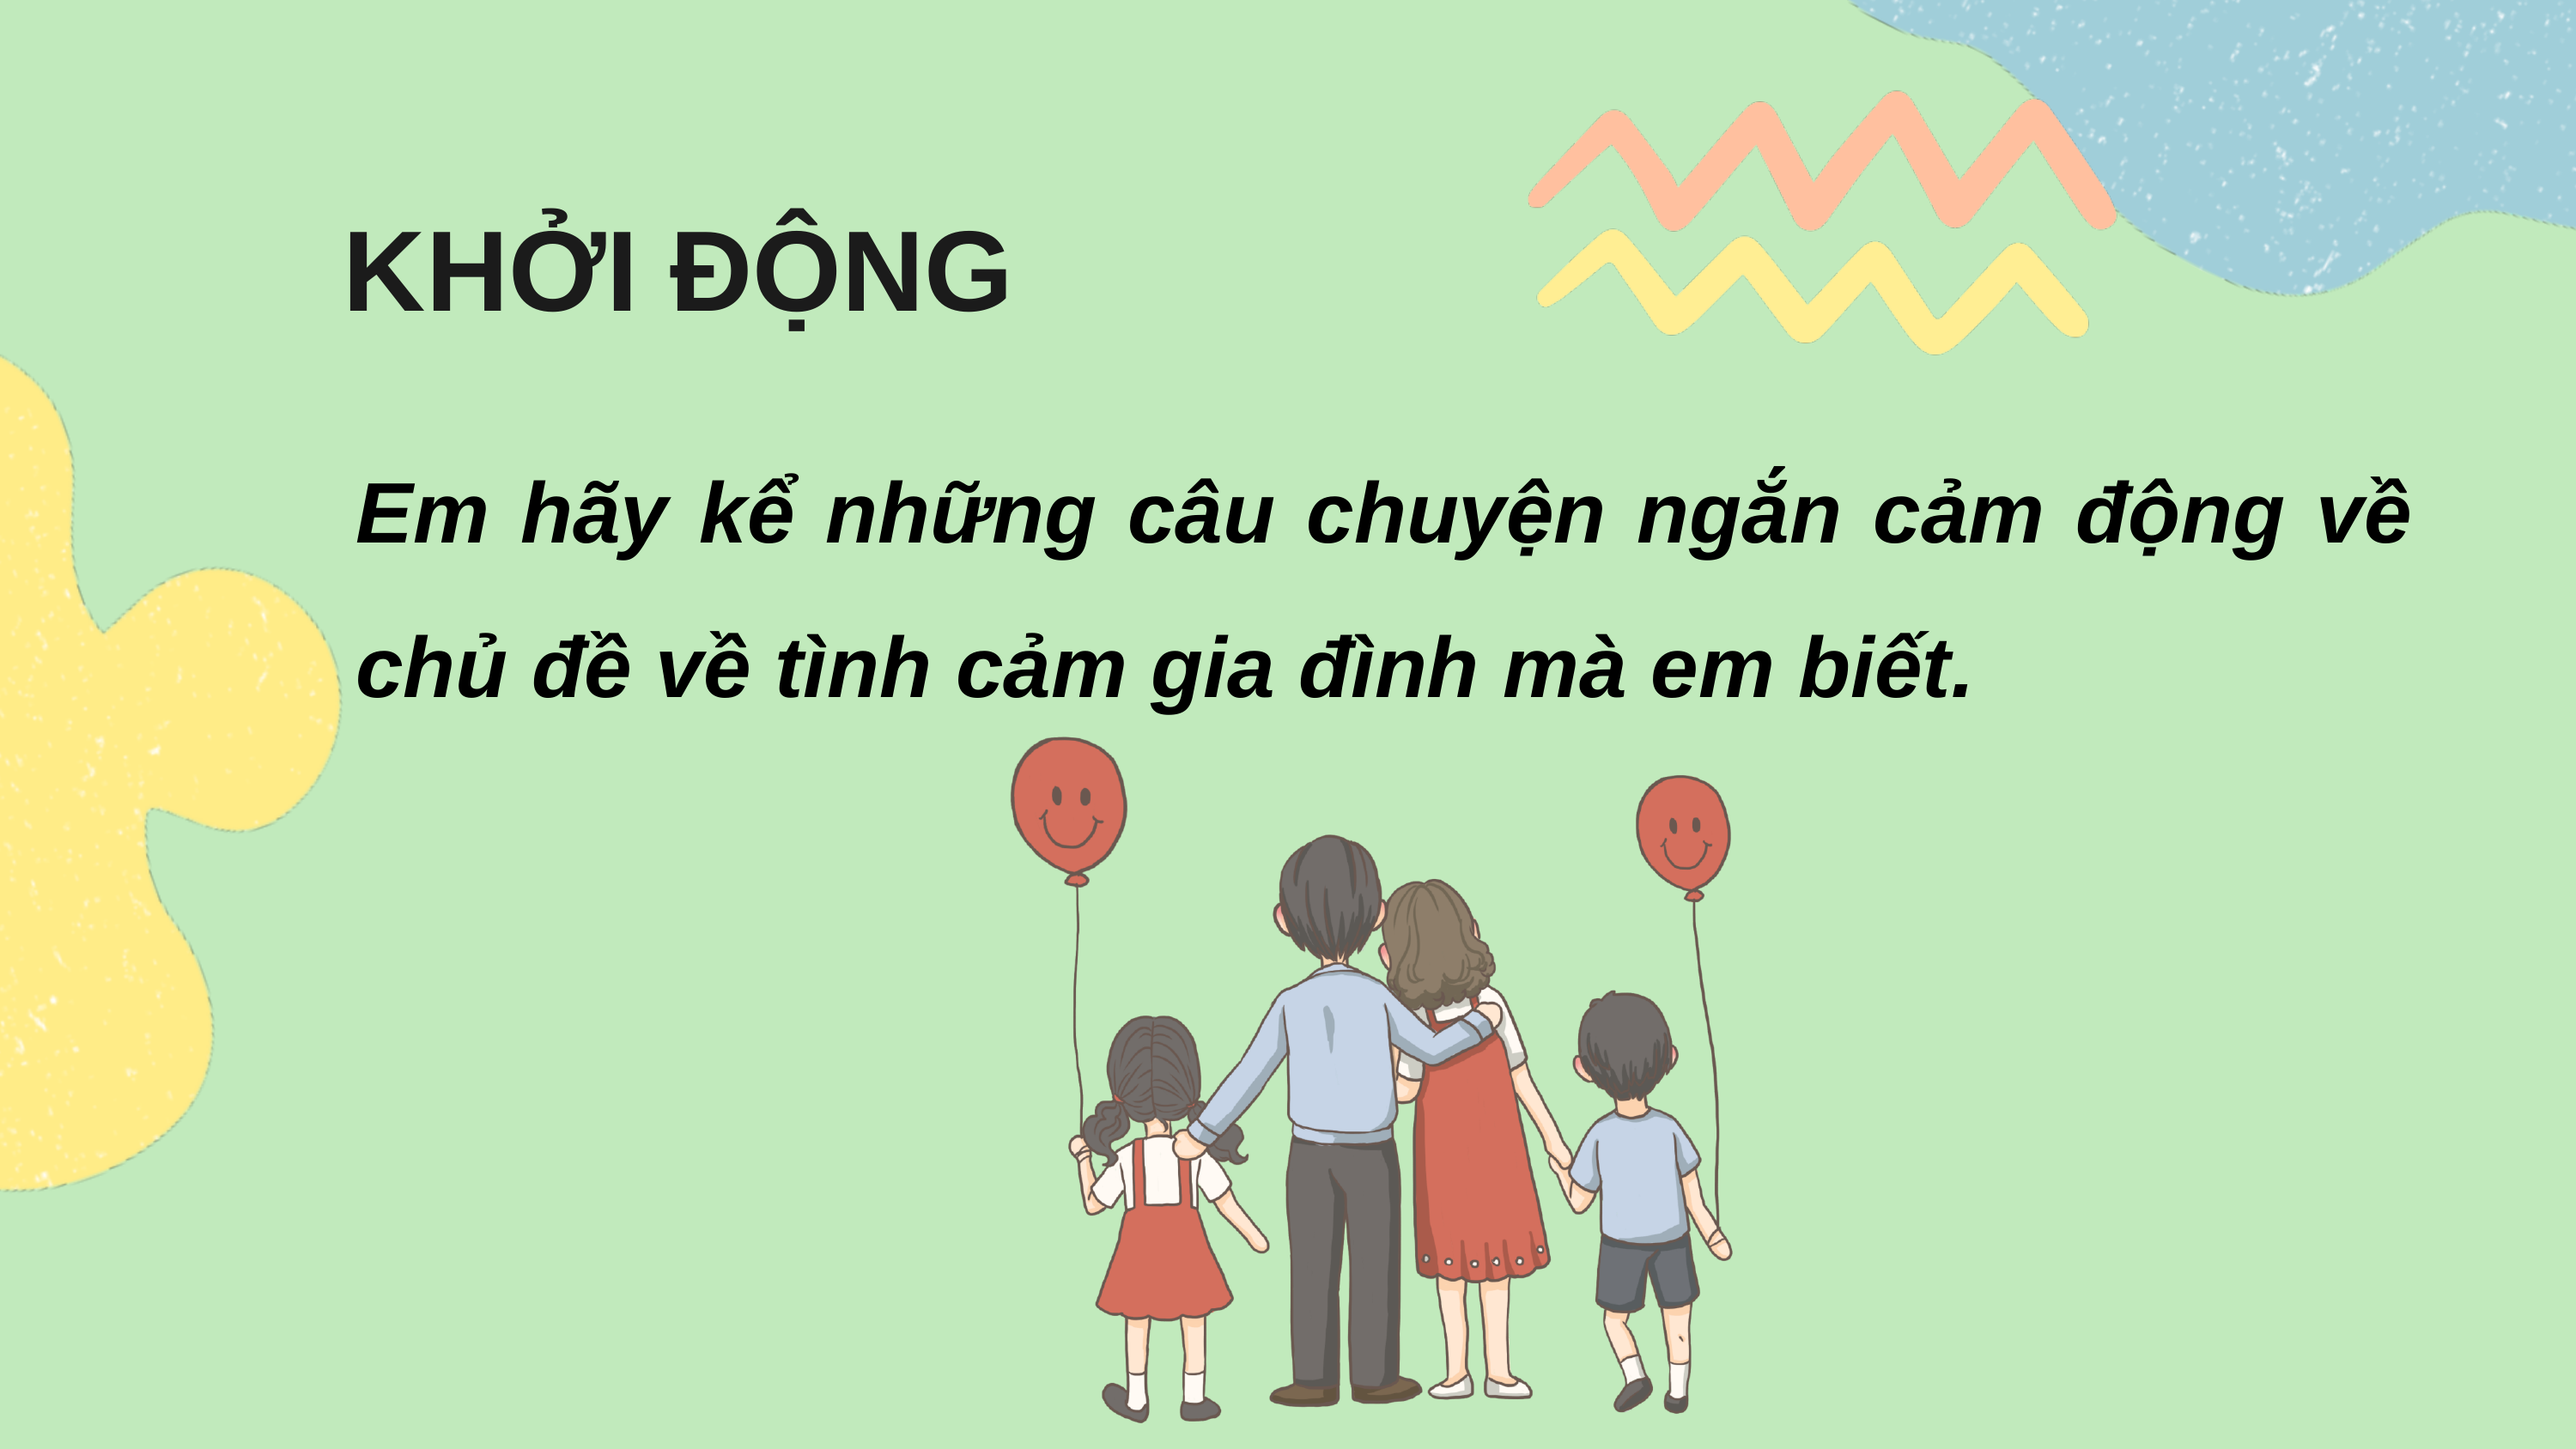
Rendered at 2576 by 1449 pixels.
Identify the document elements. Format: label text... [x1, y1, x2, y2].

text_box KHỞI ĐỘNG [343, 166, 1090, 334]
text_box Em hãy kể những câu chuyện ngắn cảm động về chủ đề về tình cảm gia đình mà em biết. [343, 399, 2427, 721]
picture [0, 42, 488, 1276]
picture [1527, 0, 2576, 525]
picture [923, 700, 1847, 1449]
